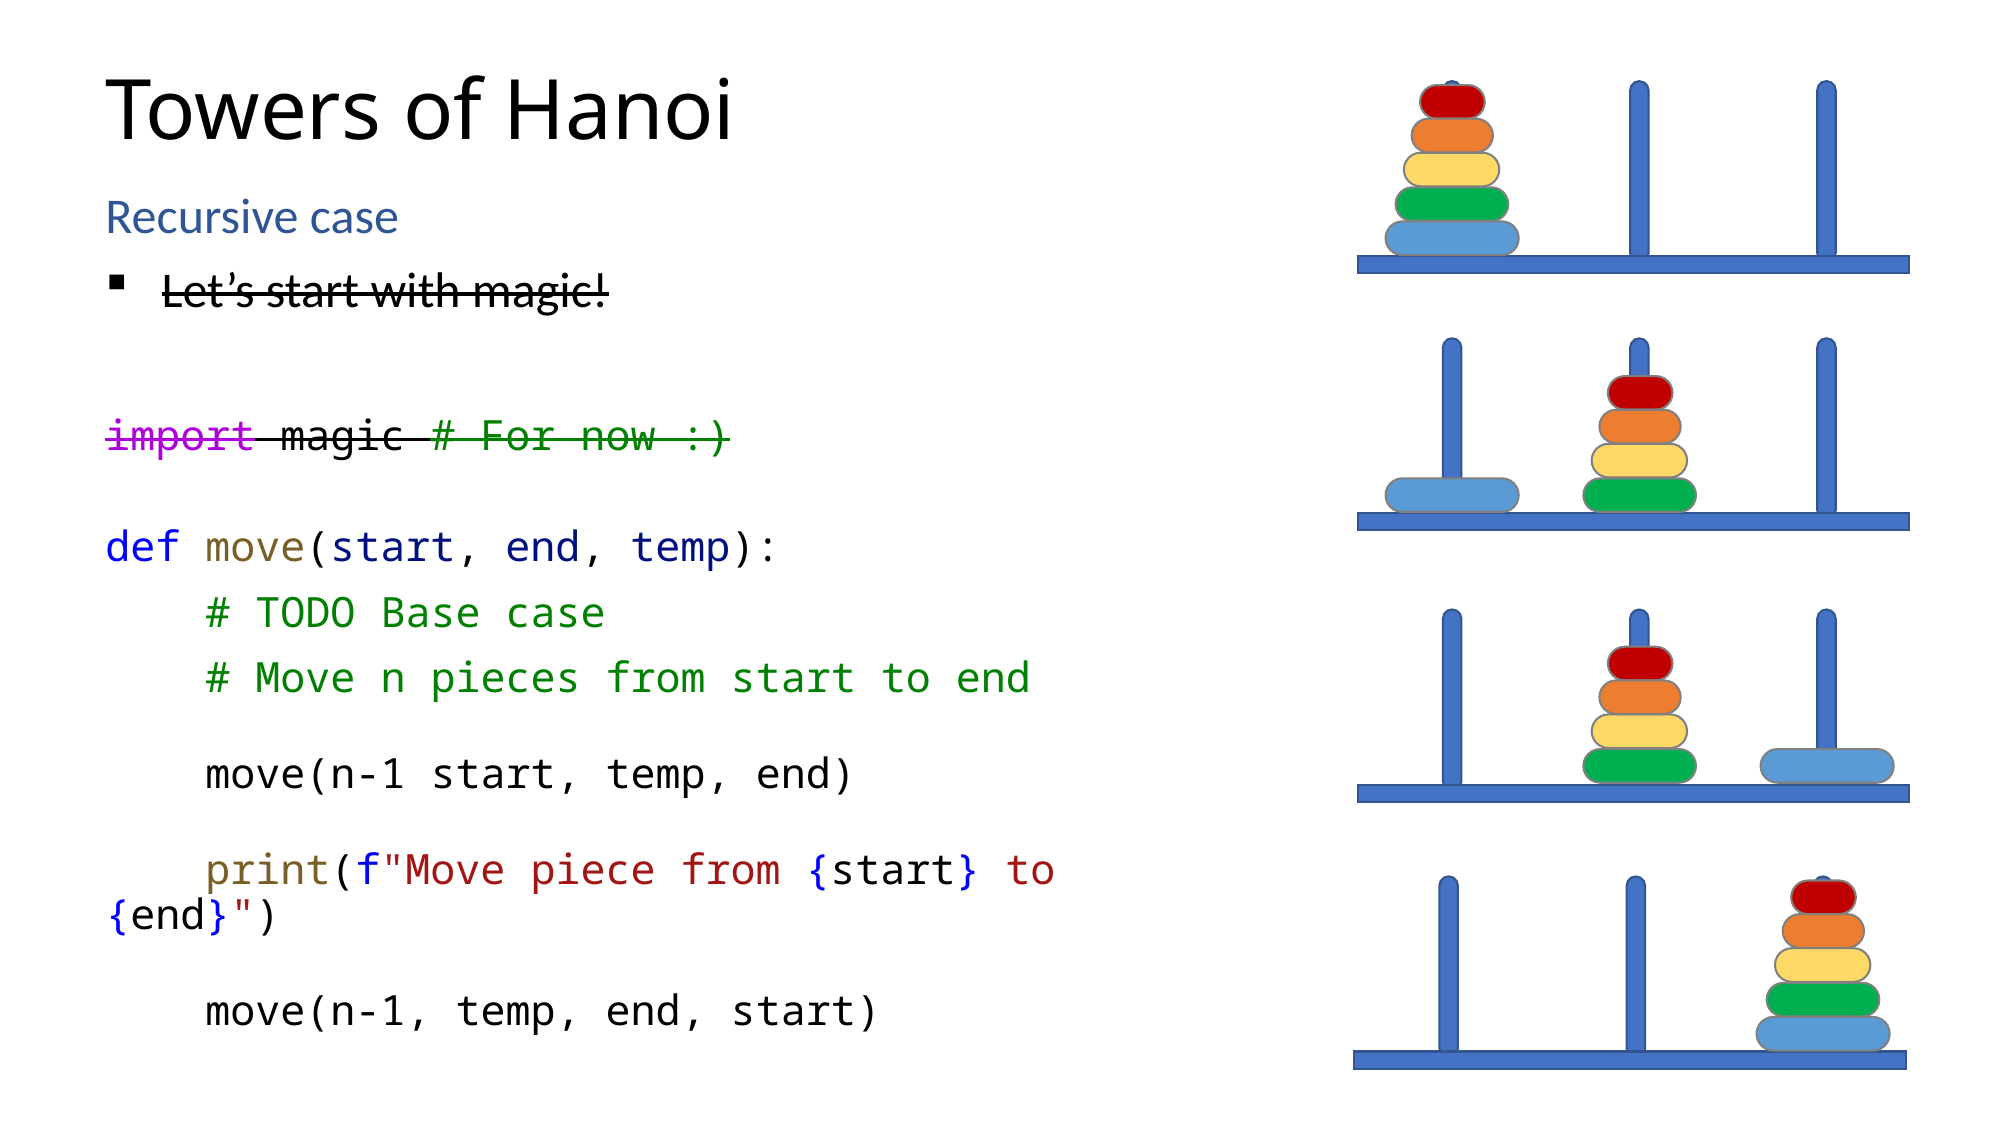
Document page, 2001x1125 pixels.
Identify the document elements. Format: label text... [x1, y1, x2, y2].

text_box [1357, 81, 1910, 274]
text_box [1357, 609, 1910, 802]
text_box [1354, 876, 1906, 1069]
list Recursive case Let’s start with magic! import magic # For now :) def move(start, end, temp): # TODO Base case # Move n pieces from start to end move(n-1 start, temp, end) print(f"Move piece from {start} to {end}") move(n-1, temp, end, start) [90, 182, 1225, 518]
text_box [1395, 85, 1509, 222]
title Towers of Hanoi [90, 60, 1816, 164]
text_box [1357, 338, 1910, 531]
